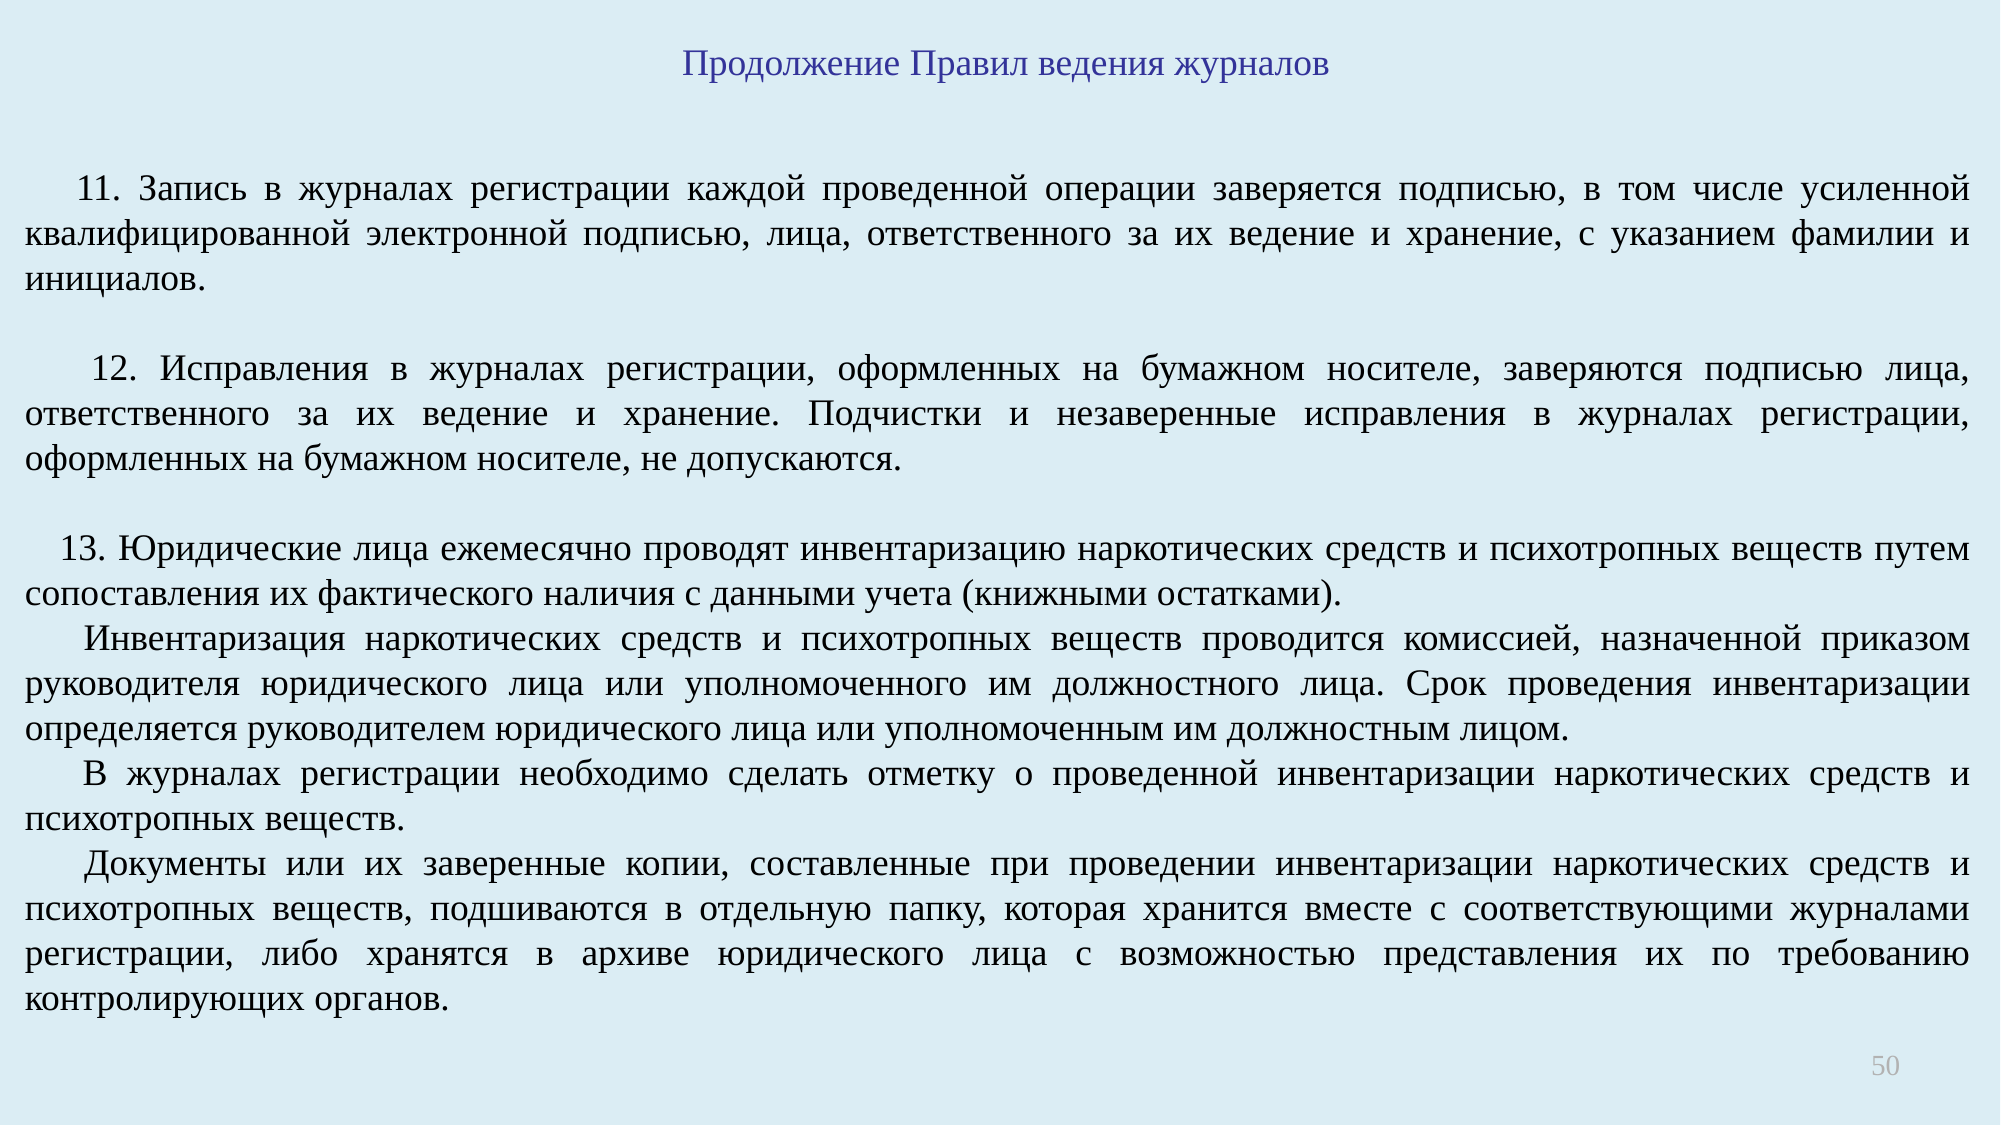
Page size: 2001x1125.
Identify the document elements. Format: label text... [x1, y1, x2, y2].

slide_number 50 [1440, 1046, 1900, 1103]
title Продолжение Правил ведения журналов [37, 37, 1985, 83]
list 11. Запись в журналах регистрации каждой проведенной операции заверяется подписью, в том числе усиленной квалифицированной электронной подписью, лица, ответственного за их ведение и хранение, с указанием фамилии и инициалов. 12. Исправления в журналах регистрации, оформленных на бумажном носителе, заверяются подписью лица, ответственного за их ведение и хранение. Подчистки и незаверенные исправления в журналах регистрации, оформленных на бумажном носителе, не допускаются. 13. Юридические лица ежемесячно проводят инвентаризацию наркотических средств и психотропных веществ путем сопоставления их фактического наличия с данными учета (книжными остатками). Инвентаризация наркотических средств и психотропных веществ проводится комиссией, назначенной приказом руководителя юридического лица или уполномоченного им должностного лица. Срок проведения инвентаризации определяется руководителем юридического лица или уполномоченным им должностным лицом. В журналах регистрации необходимо сделать отметку о проведенной инвентаризации наркотических средств и психотропных веществ. Документы или их заверенные копии, составленные при проведении инвентаризации наркотических средств и психотропных веществ, подшиваются в отдельную папку, которая хранится вместе с соответствующими журналами регистрации, либо хранятся в архиве юридического лица с возможностью представления их по требованию контролирующих органов. [24, 162, 1973, 1072]
